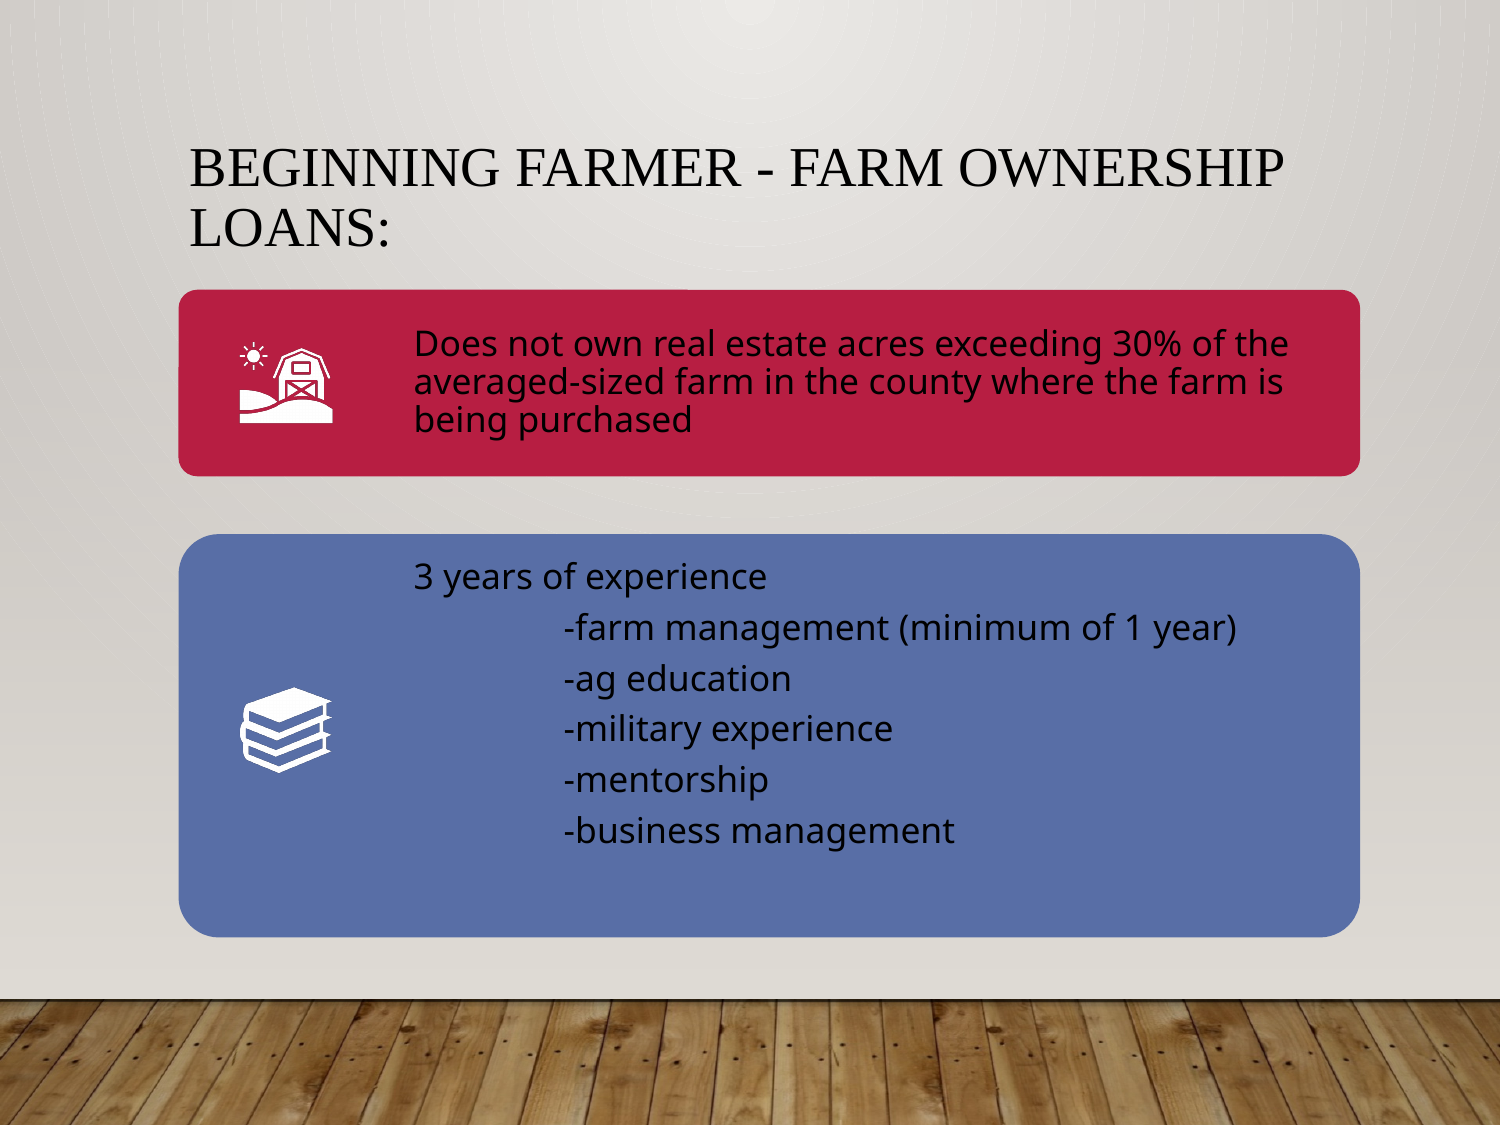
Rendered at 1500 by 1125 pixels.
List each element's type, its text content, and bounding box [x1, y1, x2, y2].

title Beginning Farmer - Farm Ownership LOANS: [178, 131, 1361, 289]
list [178, 289, 1361, 938]
picture [0, 999, 1500, 1125]
